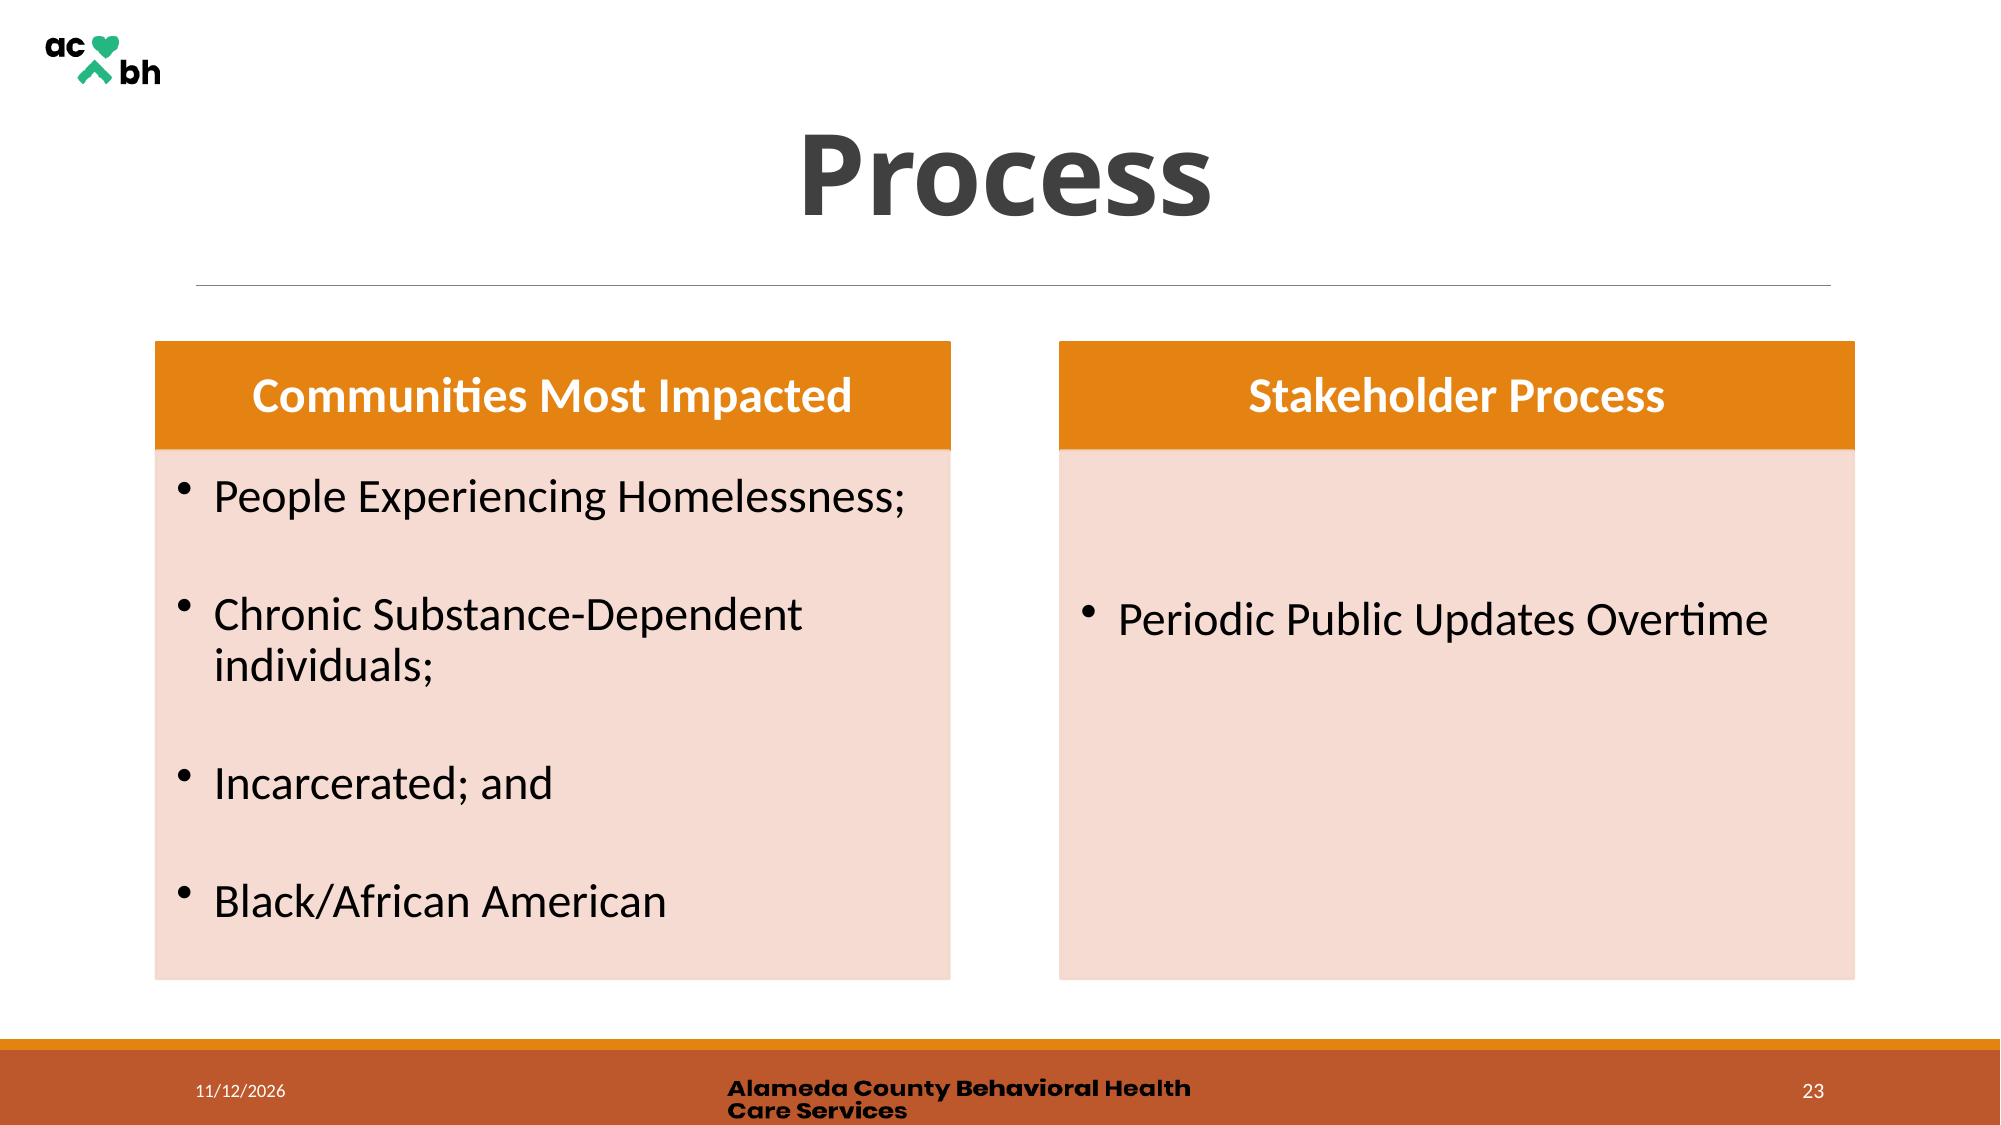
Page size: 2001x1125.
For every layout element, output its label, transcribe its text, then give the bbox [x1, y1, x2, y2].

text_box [155, 304, 1855, 1017]
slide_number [180, 1059, 586, 1120]
title Process [180, 47, 1830, 246]
picture [33, 29, 171, 91]
picture [717, 1072, 1202, 1125]
slide_number 23 [1624, 1059, 1840, 1120]
